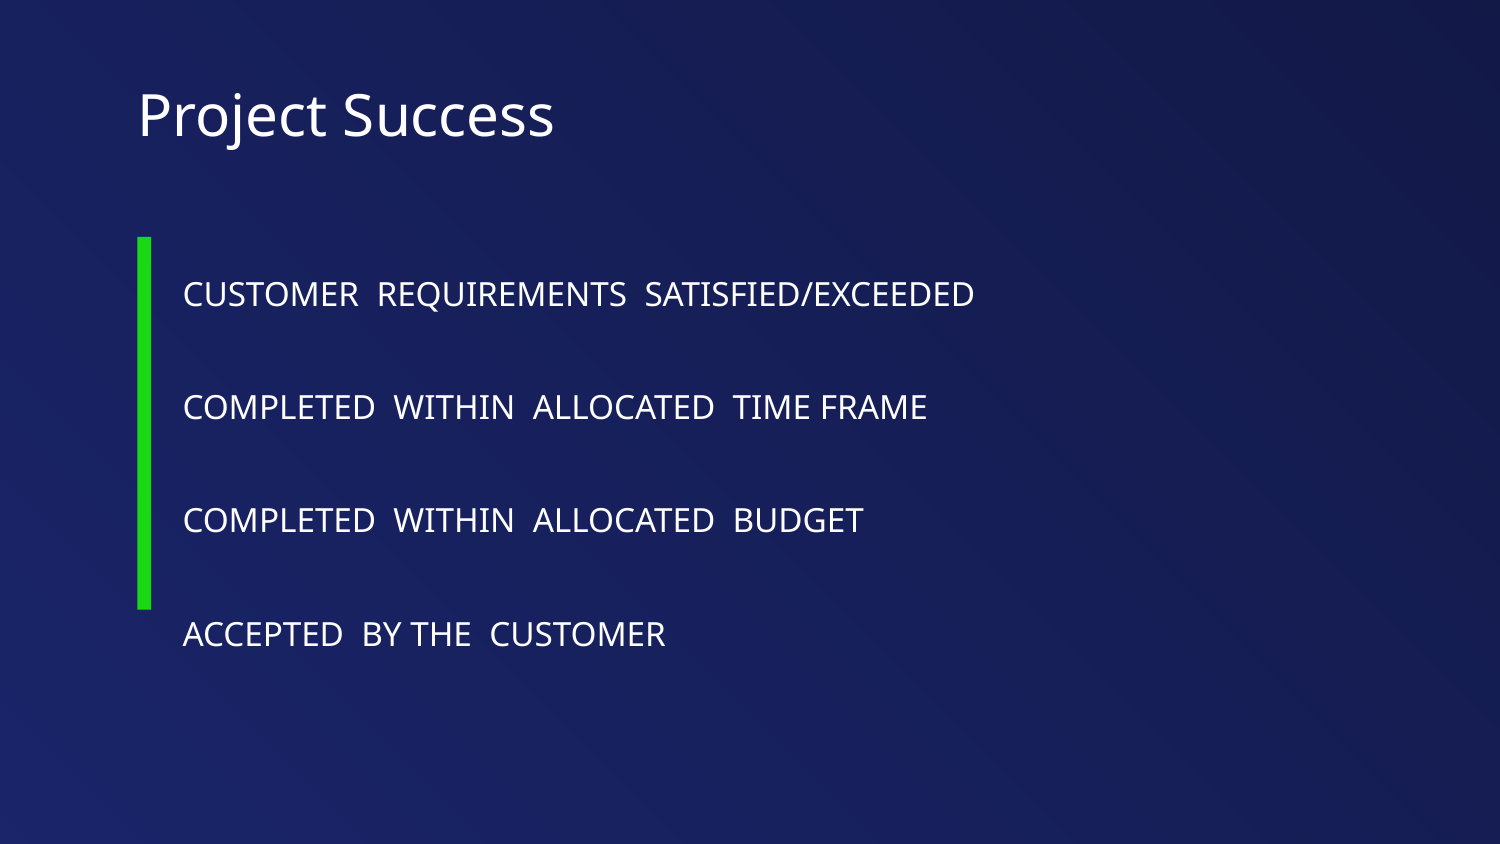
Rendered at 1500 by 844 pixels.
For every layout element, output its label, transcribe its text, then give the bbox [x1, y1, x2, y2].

list CUSTOMER REQUIREMENTS SATISFIED/EXCEEDED COMPLETED WITHIN ALLOCATED TIME FRAME COMPLETED WITHIN ALLOCATED BUDGET ACCEPTED BY THE CUSTOMER [182, 233, 1344, 606]
text_box [137, 236, 152, 610]
title Project Success [137, 78, 1373, 204]
